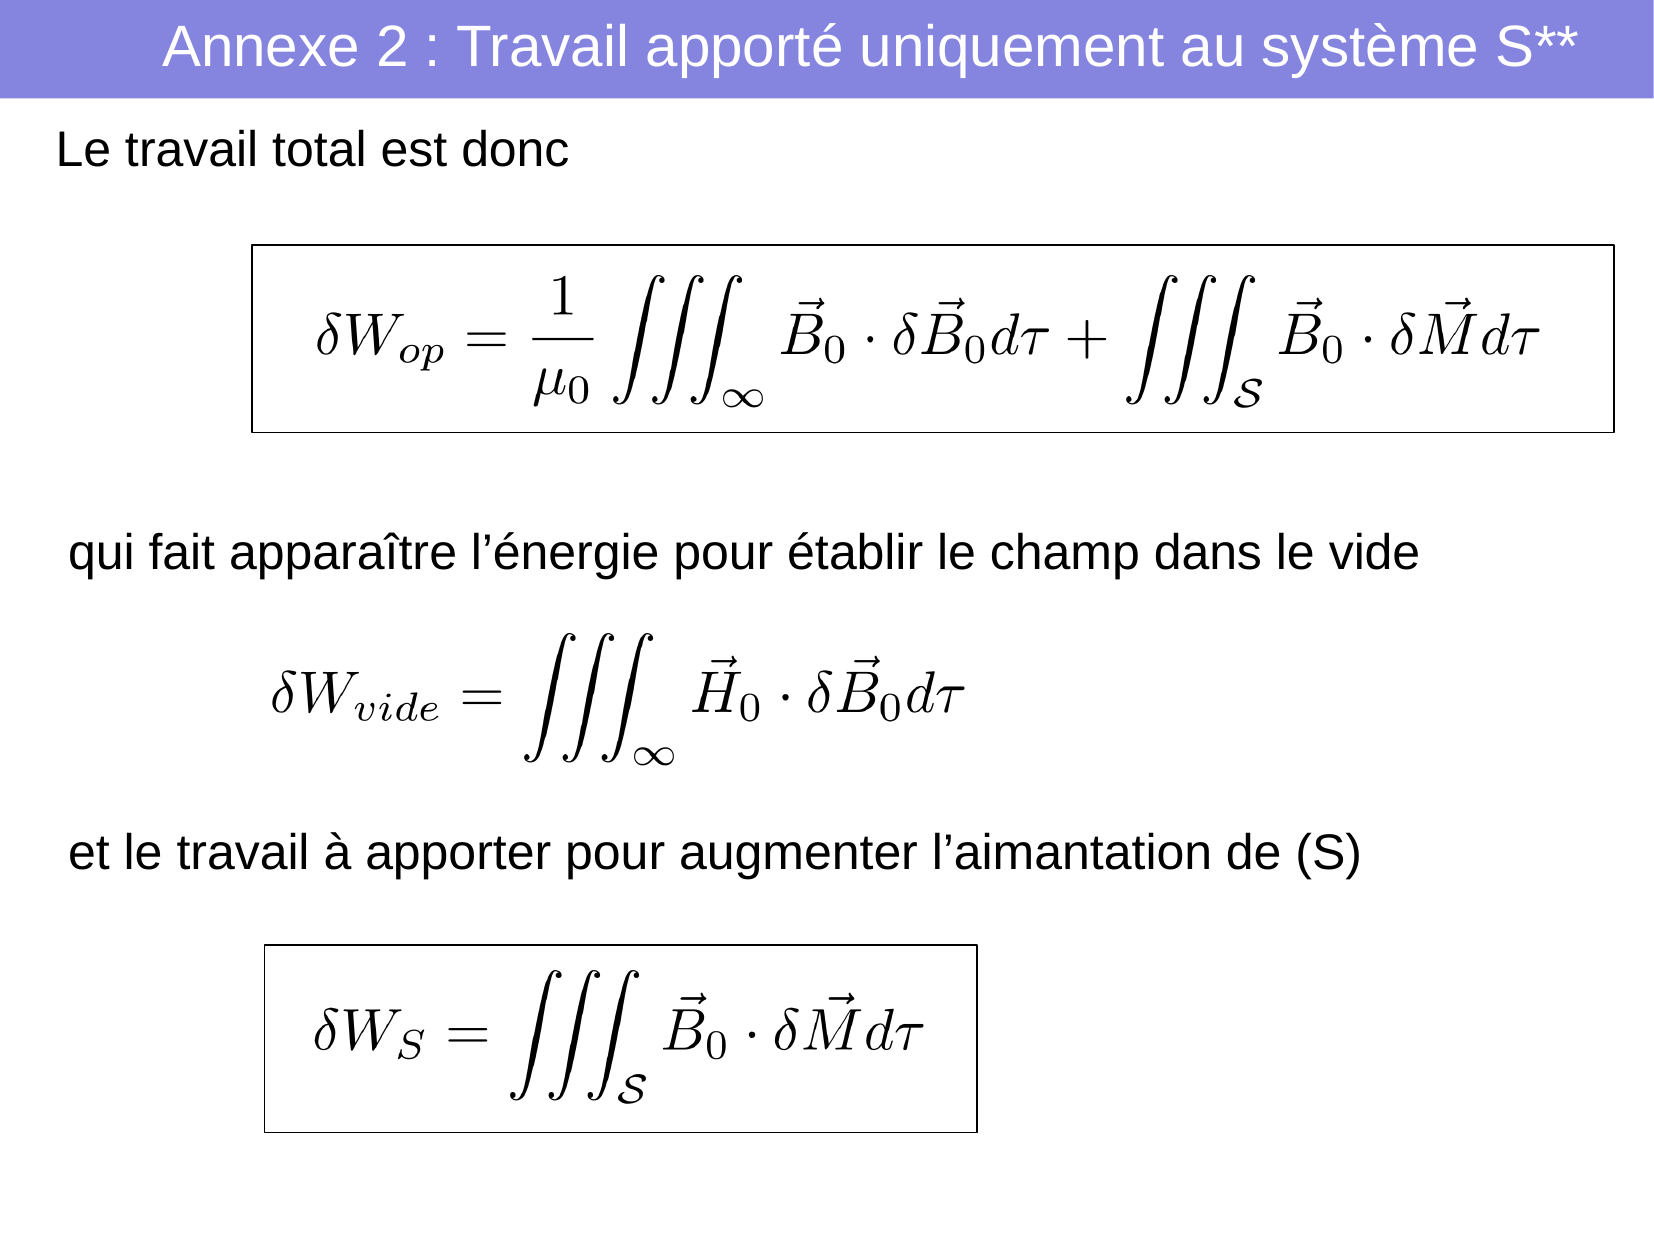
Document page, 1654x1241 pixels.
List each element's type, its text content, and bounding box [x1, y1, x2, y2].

text_box [251, 245, 1615, 433]
text_box Annexe 2 : Travail apporté uniquement au système S** [129, 0, 1615, 86]
picture [316, 273, 1540, 408]
picture [314, 969, 925, 1104]
text_box et le travail à apporter pour augmenter l’aimantation de (S) [51, 807, 1452, 898]
text_box [264, 945, 977, 1133]
text_box [0, 0, 1654, 99]
text_box Le travail total est donc [39, 104, 1440, 195]
text_box qui fait apparaître l’énergie pour établir le champ dans le vide [51, 507, 1452, 598]
picture [270, 632, 965, 767]
